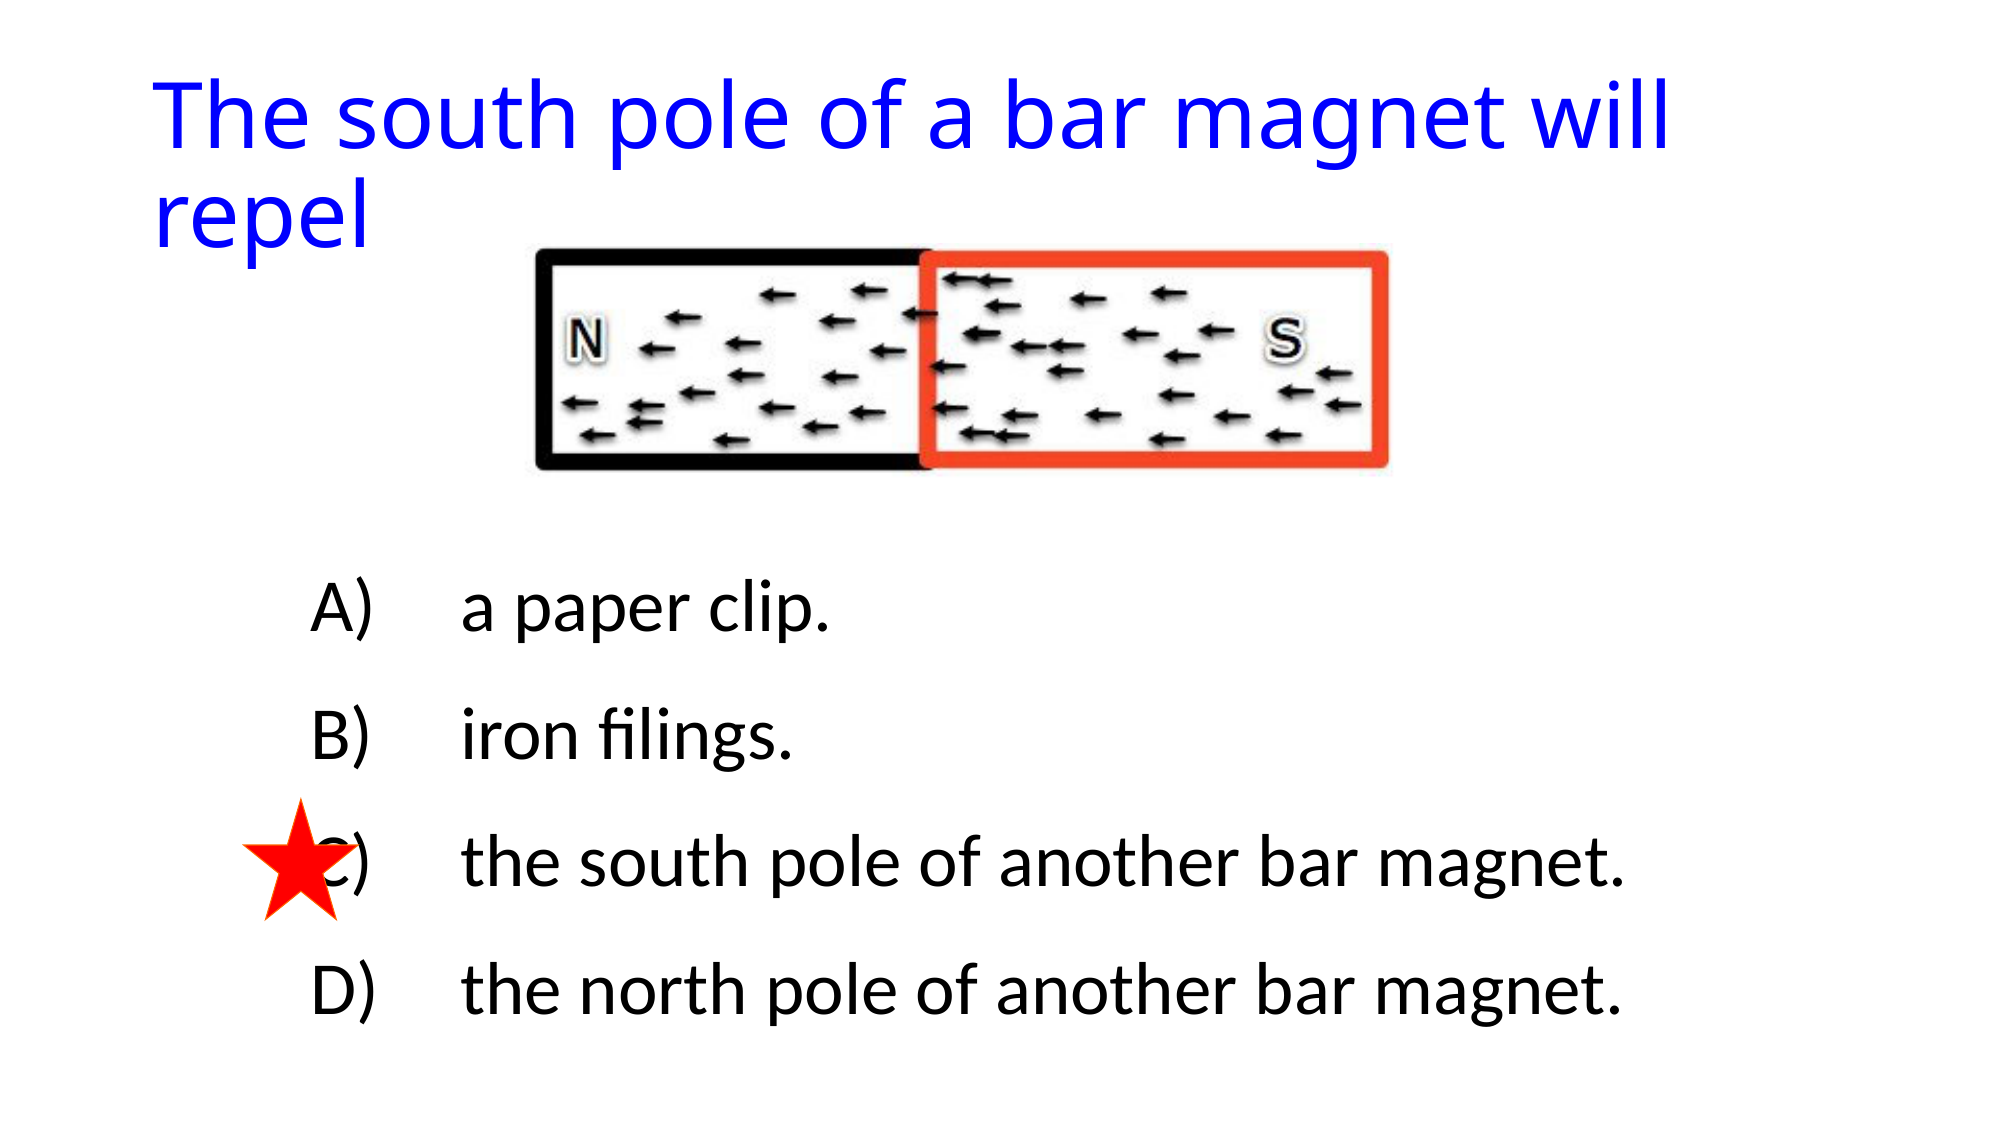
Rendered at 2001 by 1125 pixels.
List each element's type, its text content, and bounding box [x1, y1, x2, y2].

title The south pole of a bar magnet will repel [137, 59, 1863, 278]
text_box A) a paper clip. B) iron filings. C) the south pole of another bar magnet. D) the north pole of another bar magnet. [145, 549, 1776, 1082]
text_box [242, 797, 360, 922]
picture [459, 243, 1508, 500]
